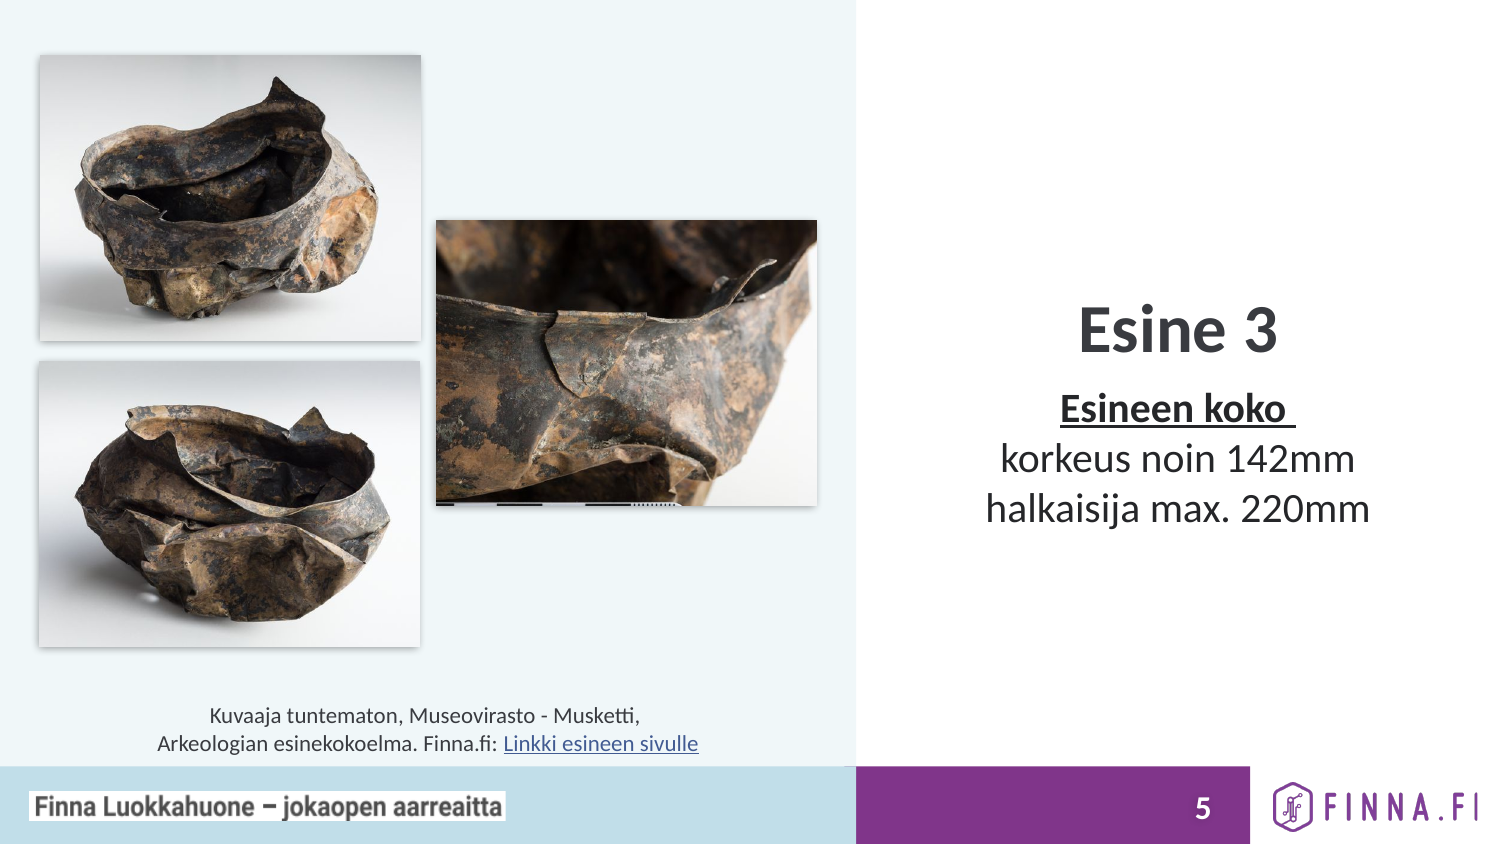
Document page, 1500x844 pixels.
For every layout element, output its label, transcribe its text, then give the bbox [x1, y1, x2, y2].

text_box Kuvaaja tuntematon, Museovirasto - Musketti, Arkeologian esinekokoelma. Finna.fi: Linkki esineen sivulle [0, 693, 857, 764]
text_box Esineen koko korkeus noin 142mm halkaisija max. 220mm [856, 373, 1500, 539]
title Esine 3 [856, 268, 1500, 373]
slide_number 4 [1155, 781, 1227, 831]
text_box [39, 55, 817, 647]
